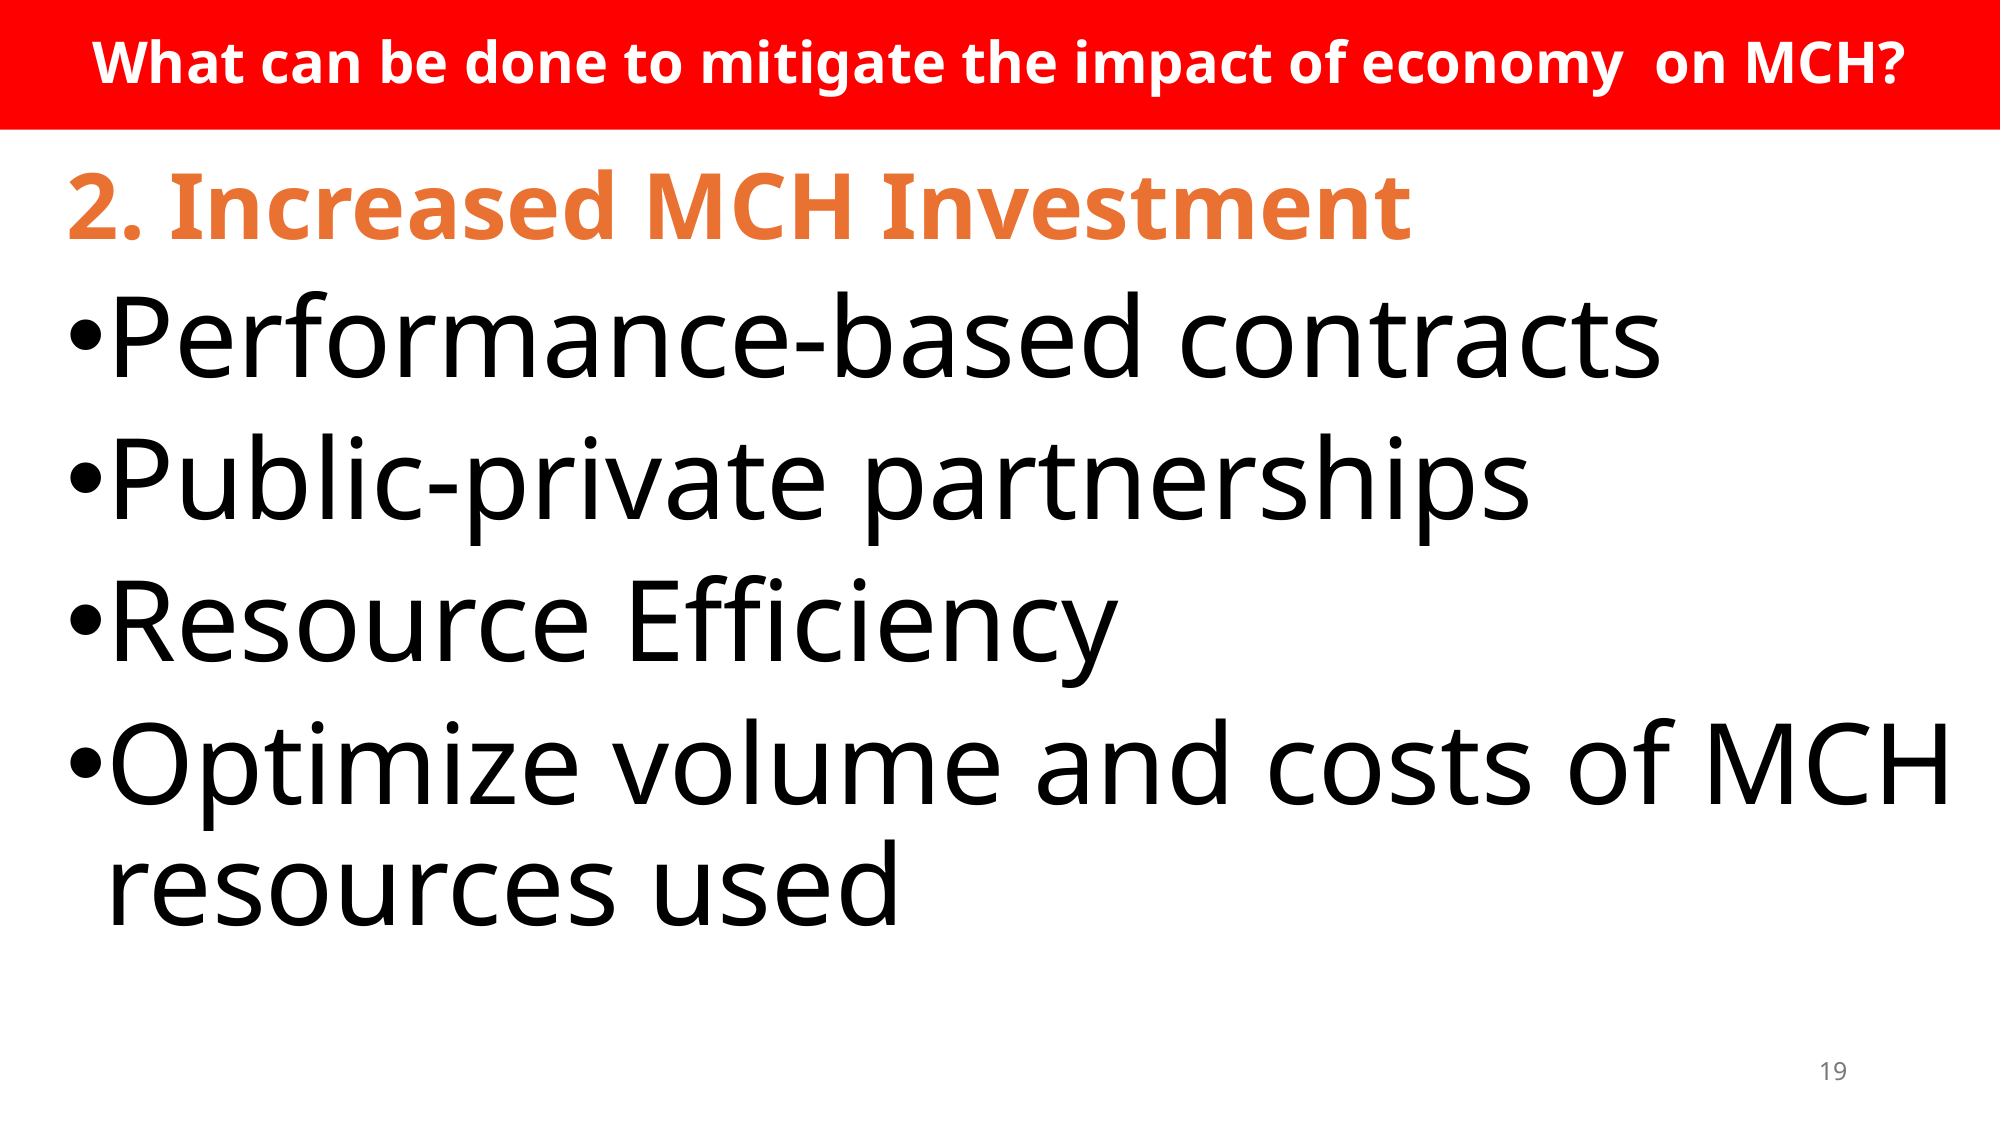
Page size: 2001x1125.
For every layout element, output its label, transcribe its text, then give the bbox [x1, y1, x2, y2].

slide_number 19 [1412, 1042, 1863, 1103]
list 2. Increased MCH Investment Performance-based contracts Public-private partnerships Resource Efficiency Optimize volume and costs of MCH resources used [51, 152, 2000, 1103]
title What can be done to mitigate the impact of economy on MCH? [0, 0, 2000, 130]
